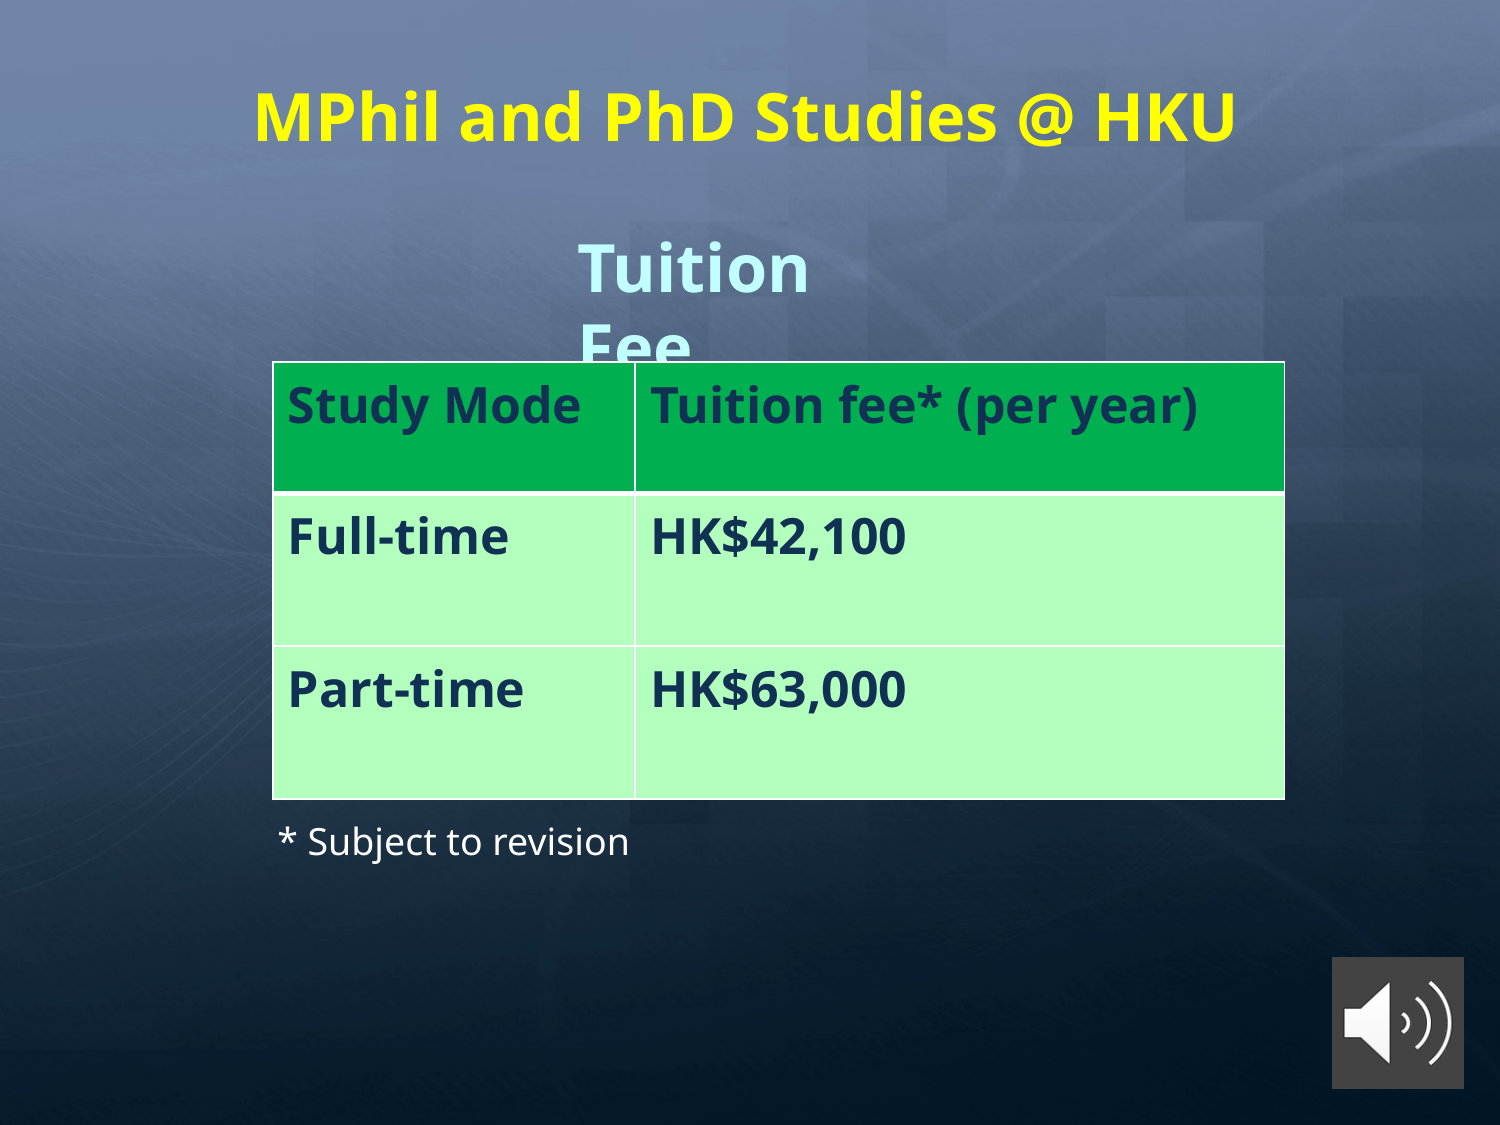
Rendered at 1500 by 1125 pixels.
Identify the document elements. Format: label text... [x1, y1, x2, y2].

text_box MPhil and PhD Studies @ HKU [237, 67, 1255, 162]
table_header Study Mode [274, 363, 634, 491]
picture [1330, 955, 1466, 1091]
table_cell HK$42,100 [636, 496, 1284, 645]
table_header Tuition fee* (per year) [636, 363, 1284, 491]
table_cell HK$63,000 [636, 647, 1284, 798]
text_box Tuition Fee [563, 217, 962, 361]
table_cell Full-time [274, 496, 634, 645]
text_box * Subject to revision [262, 810, 646, 871]
table_cell Part-time [274, 647, 634, 798]
